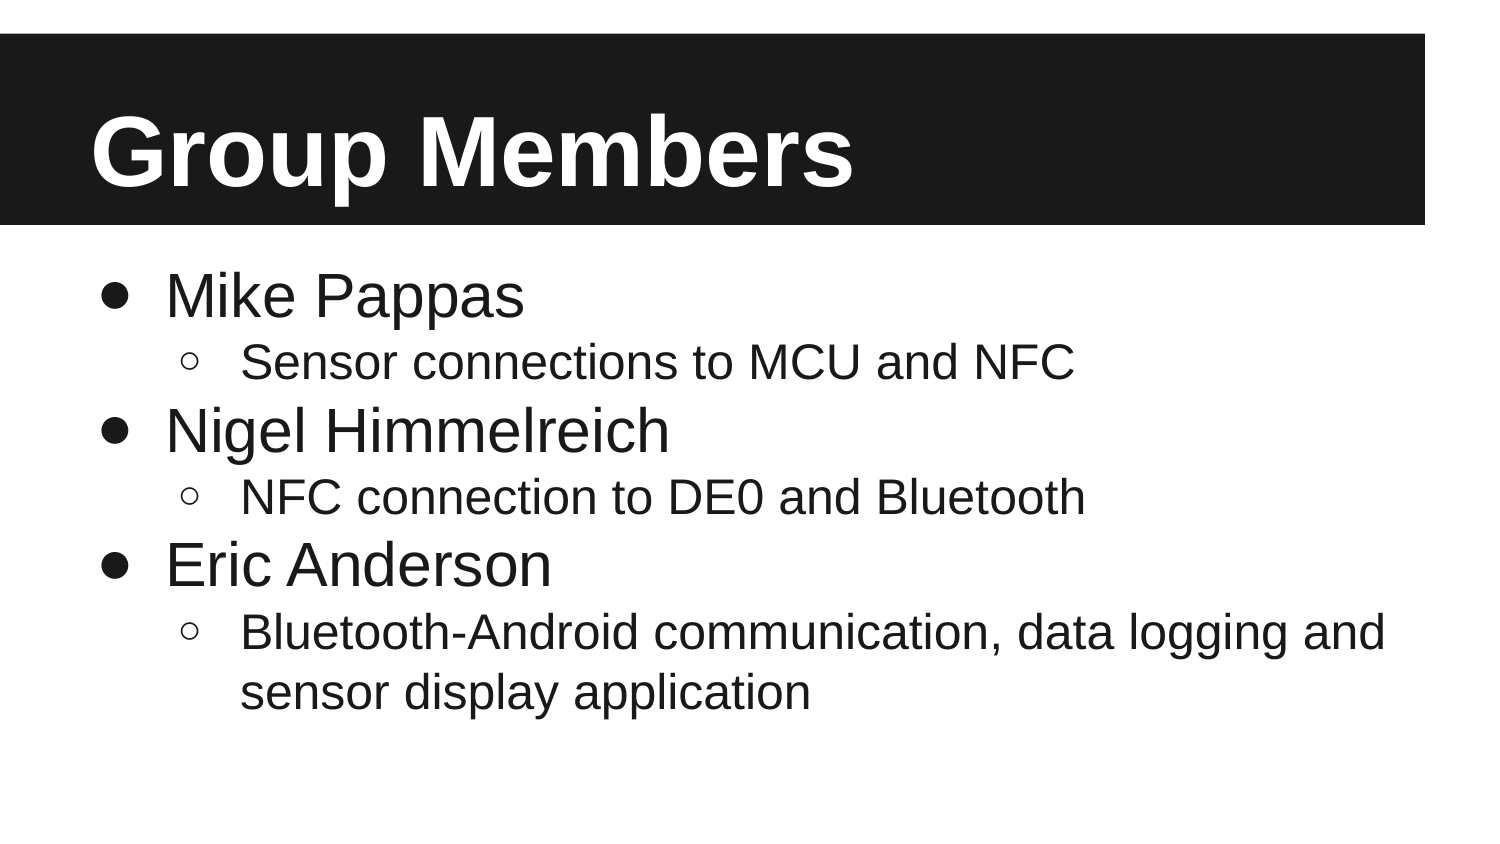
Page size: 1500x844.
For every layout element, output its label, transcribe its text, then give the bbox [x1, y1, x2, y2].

list Mike Pappas Sensor connections to MCU and NFC Nigel Himmelreich NFC connection to DE0 and Bluetooth Eric Anderson Bluetooth-Android communication, data logging and sensor display application [75, 239, 1425, 808]
title Group Members [75, 33, 1425, 221]
